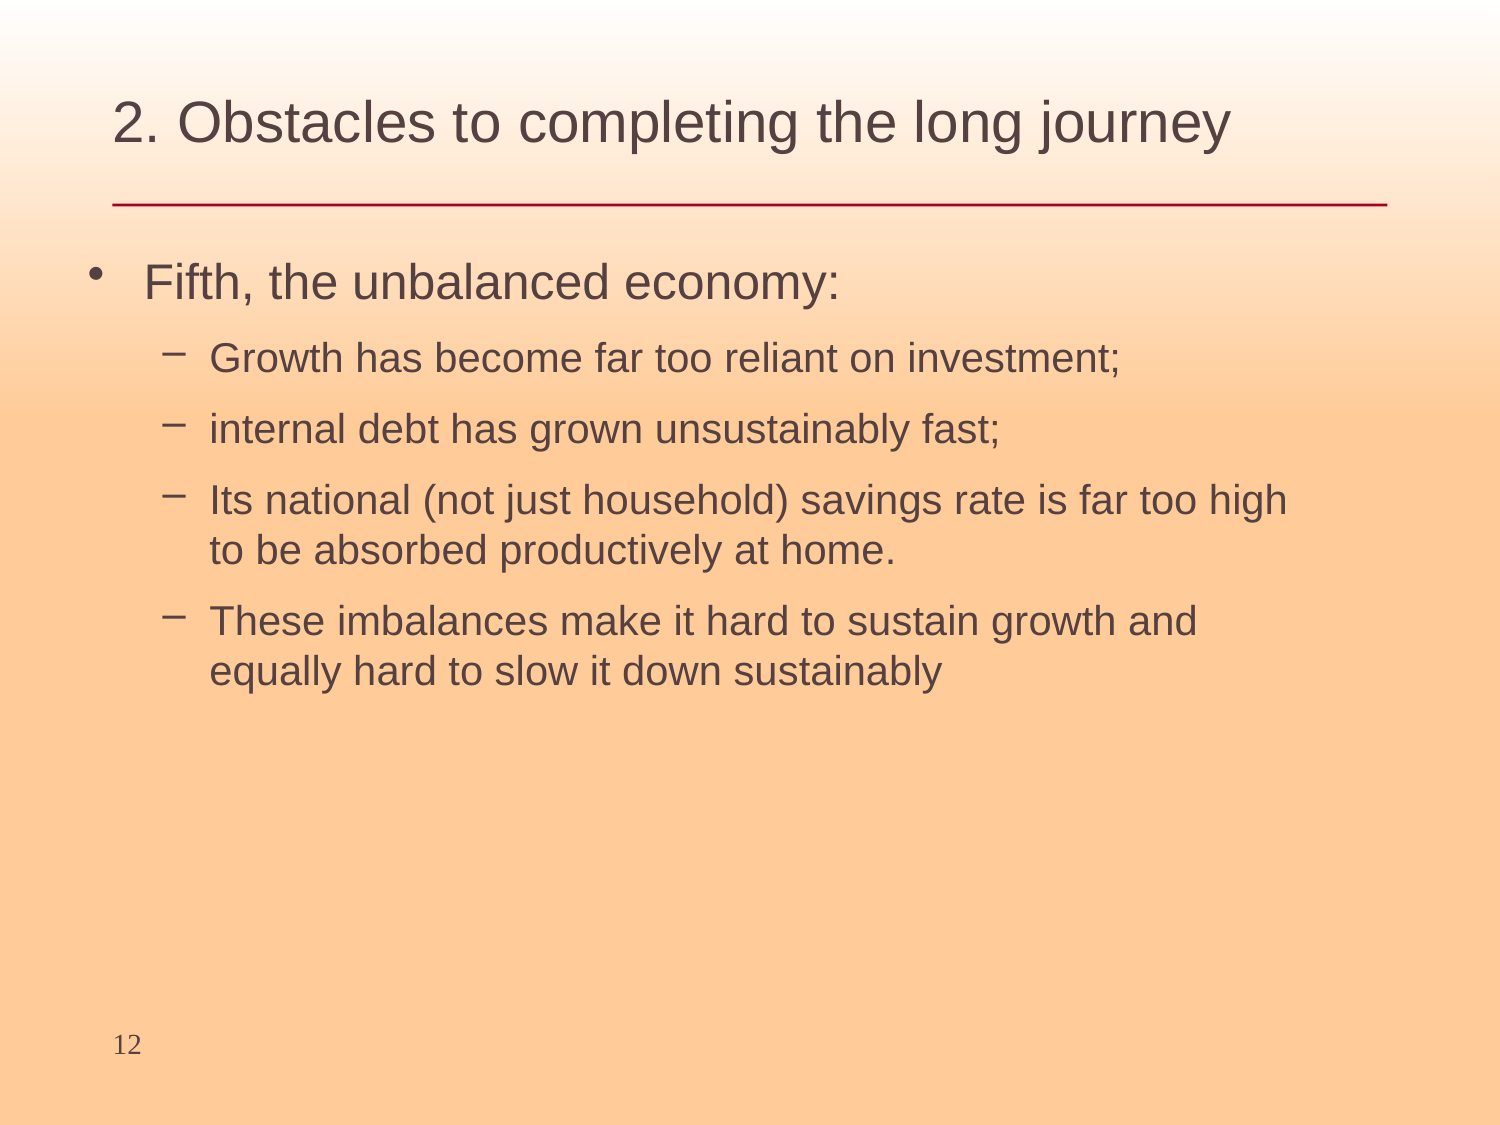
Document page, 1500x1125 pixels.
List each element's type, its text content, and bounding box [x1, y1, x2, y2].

list Fifth, the unbalanced economy: Growth has become far too reliant on investment; internal debt has grown unsustainably fast; Its national (not just household) savings rate is far too high to be absorbed productively at home. These imbalances make it hard to sustain growth and equally hard to slow it down sustainably [87, 249, 1388, 963]
title 2. Obstacles to completing the long journey [112, 37, 1388, 200]
slide_number 12 [112, 1025, 275, 1100]
